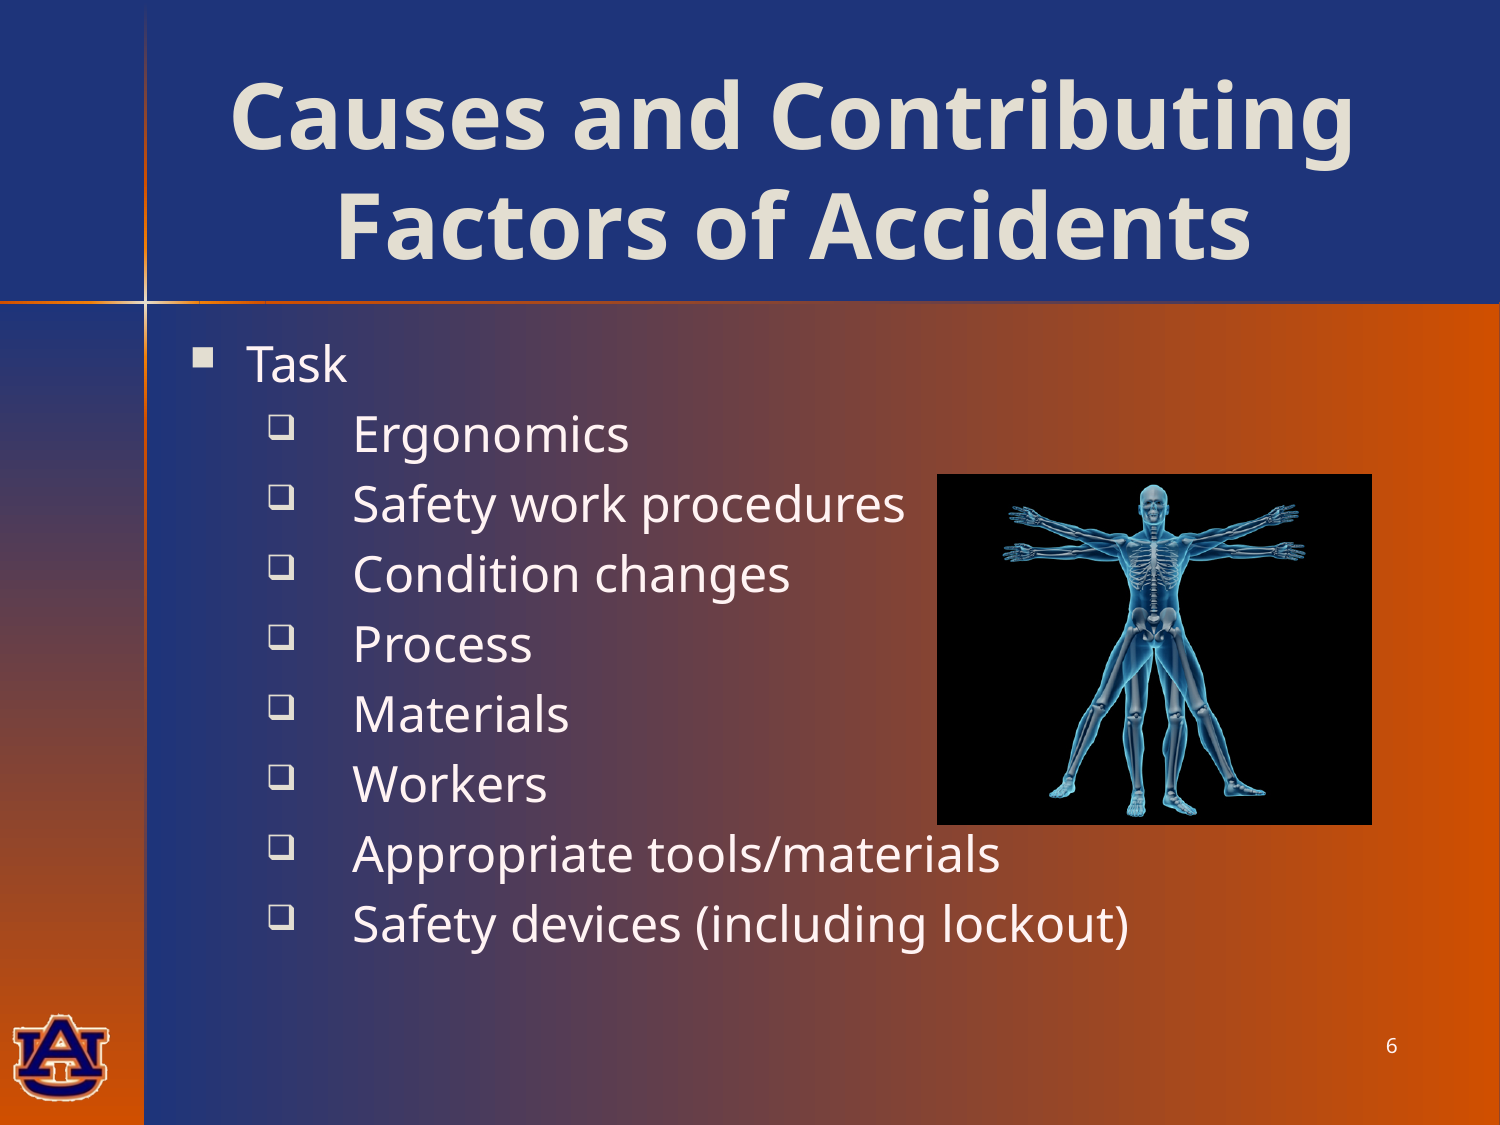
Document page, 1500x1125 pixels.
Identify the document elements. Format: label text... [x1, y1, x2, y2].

title Causes and Contributing Factors of Accidents [174, 49, 1413, 286]
picture [937, 474, 1372, 826]
list Task Ergonomics Safety work procedures Condition changes Process Materials Workers Appropriate tools/materials Safety devices (including lockout) [174, 324, 1413, 1001]
slide_number 6 [1099, 1024, 1413, 1101]
picture [0, 1012, 123, 1104]
